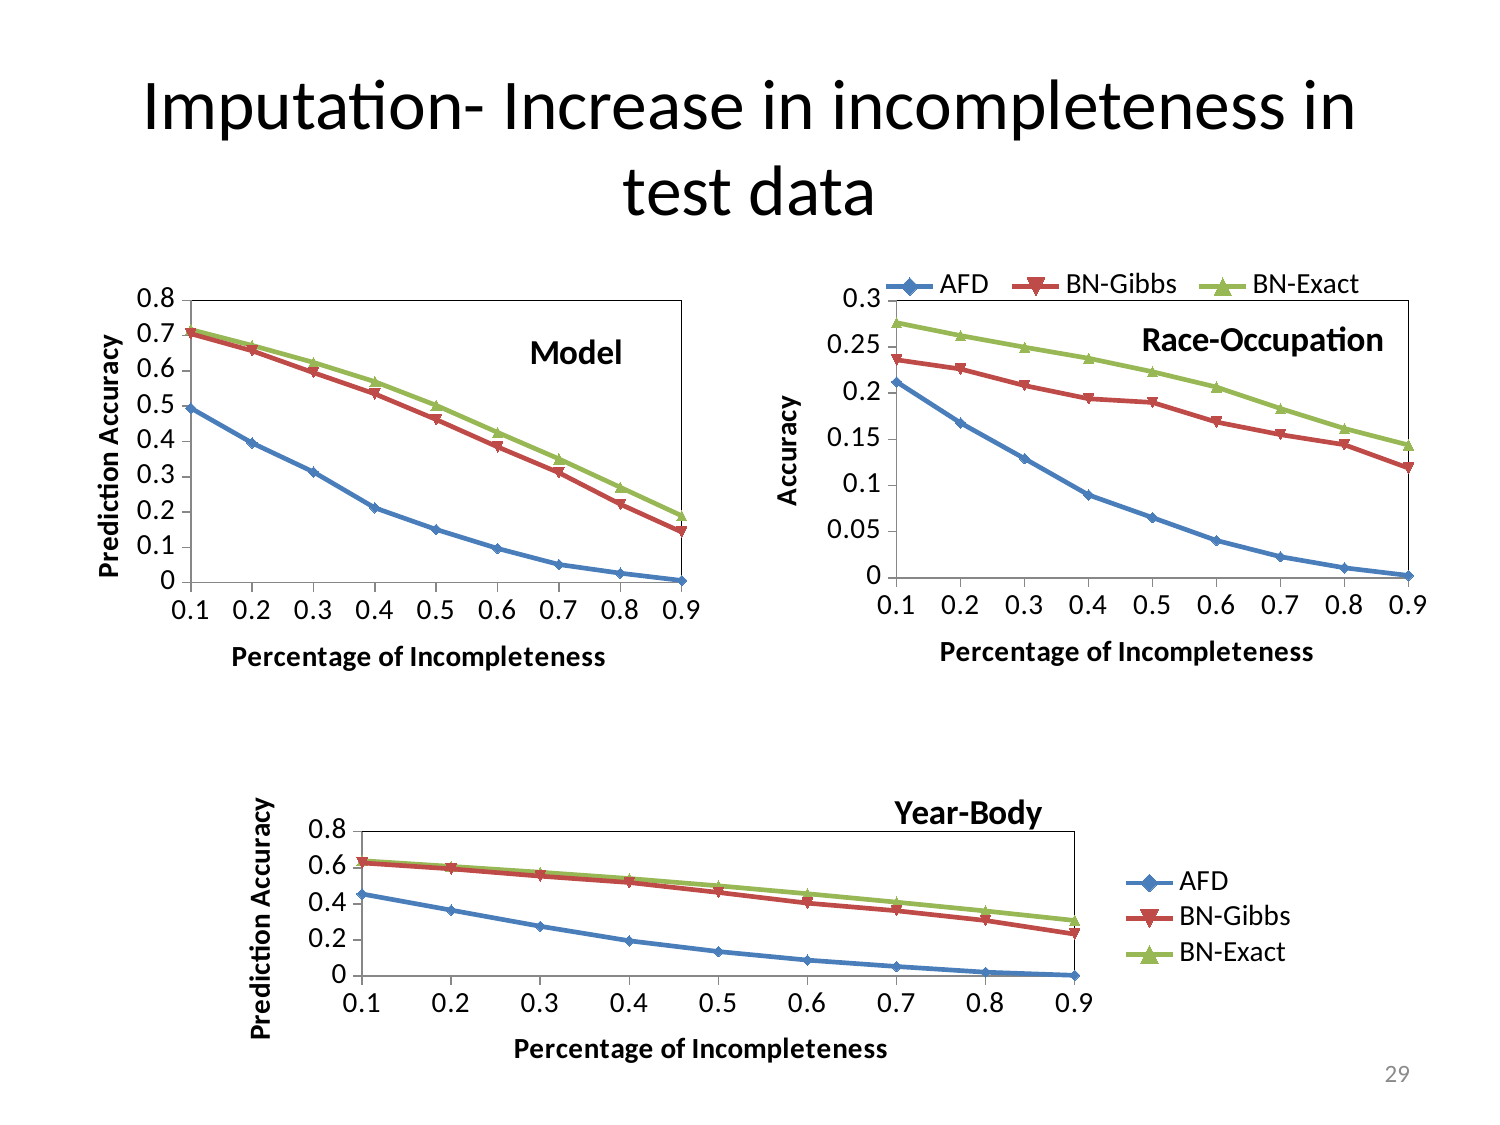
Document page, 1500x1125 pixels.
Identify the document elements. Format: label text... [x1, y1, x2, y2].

slide_number 29 [1315, 1042, 1425, 1103]
chart [87, 249, 726, 688]
chart [212, 737, 1313, 1101]
title Imputation- Increase in incompleteness in test data [75, 50, 1425, 238]
chart [749, 262, 1451, 701]
